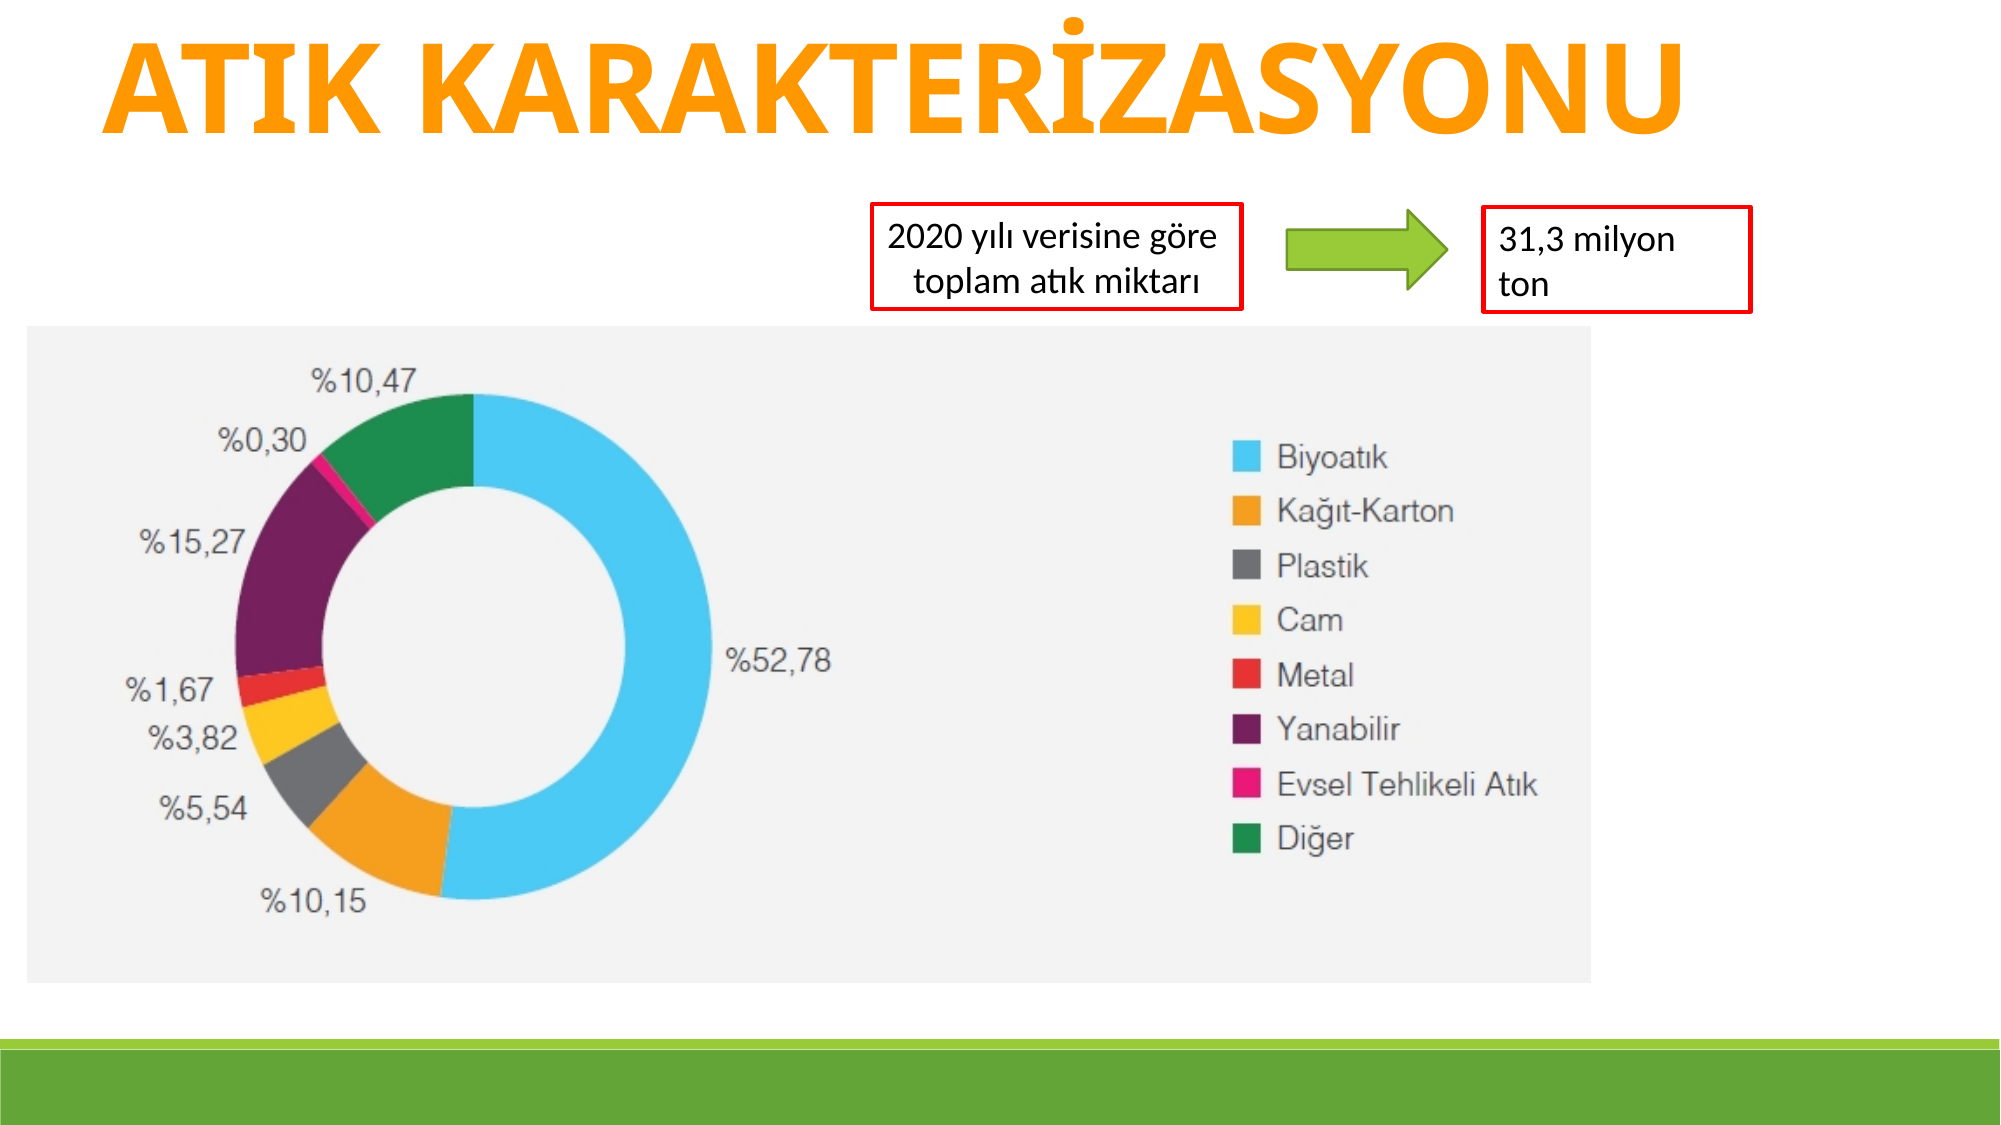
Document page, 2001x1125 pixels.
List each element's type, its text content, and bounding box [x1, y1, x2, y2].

text_box 31,3 milyon ton [1483, 206, 1751, 312]
text_box ATIK KARAKTERİZASYONU [73, 24, 1720, 170]
picture [27, 326, 1592, 983]
text_box [1285, 208, 1449, 291]
text_box 2020 yılı verisine göre toplam atık miktarı [872, 203, 1242, 309]
